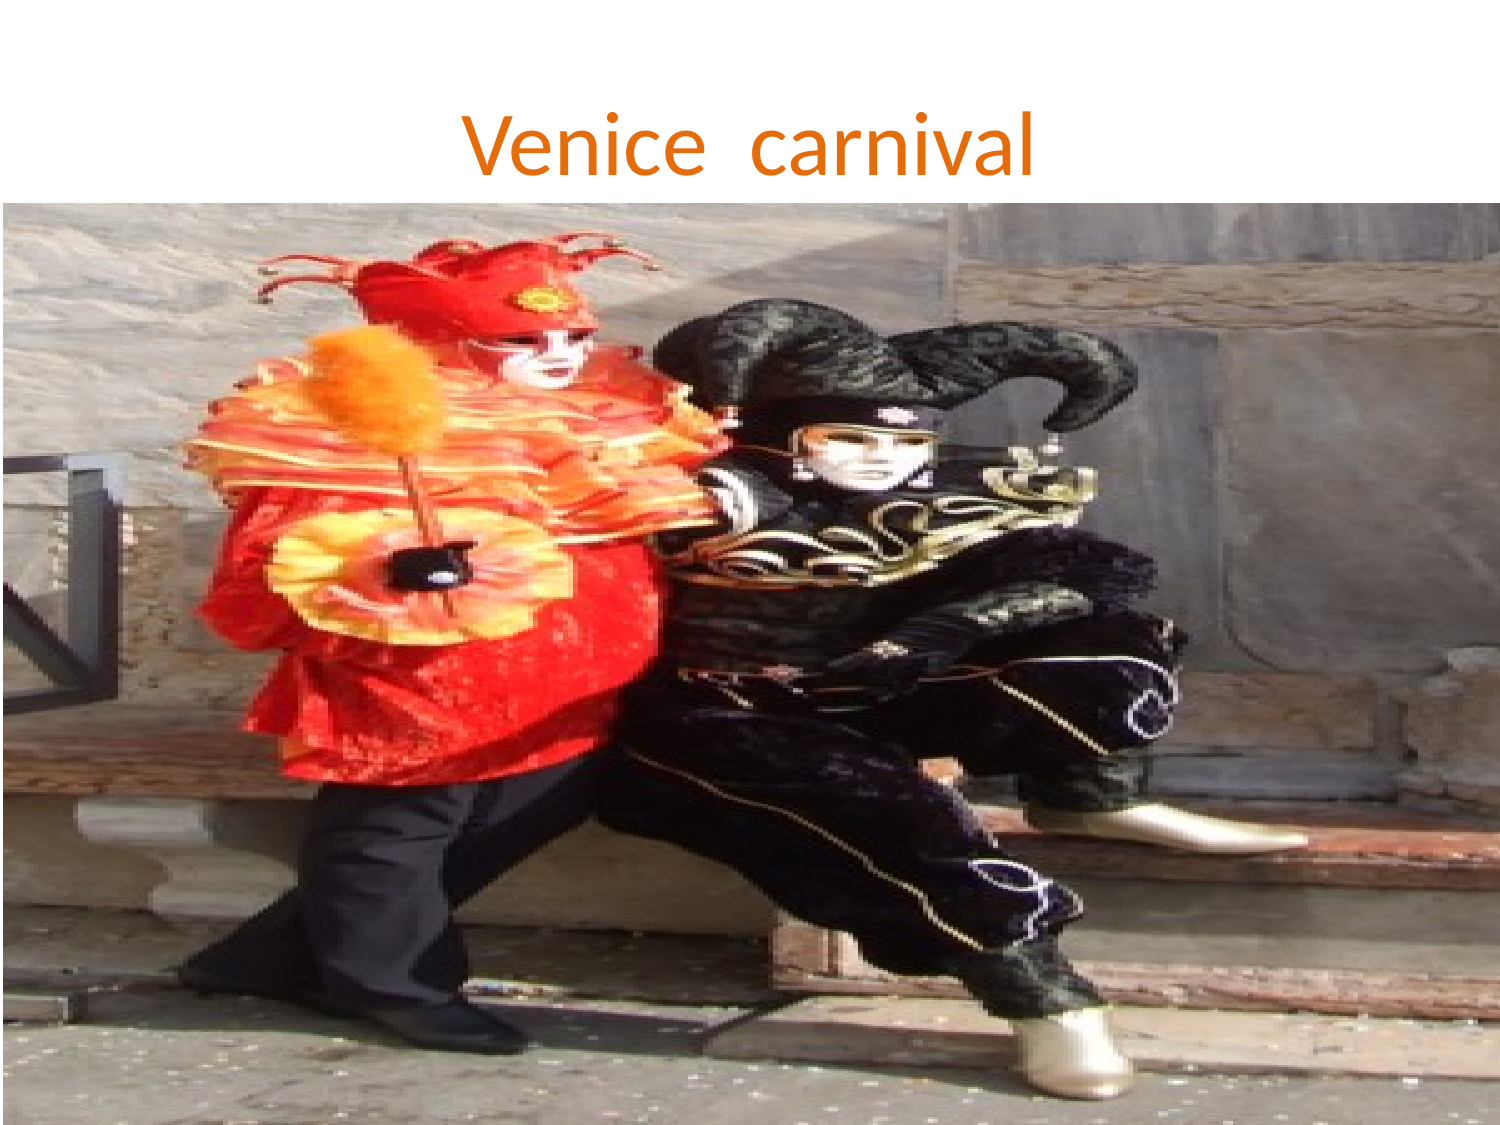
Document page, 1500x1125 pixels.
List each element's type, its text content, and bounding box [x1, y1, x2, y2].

title Venice carnival [75, 45, 1425, 201]
picture [3, 202, 1500, 1125]
